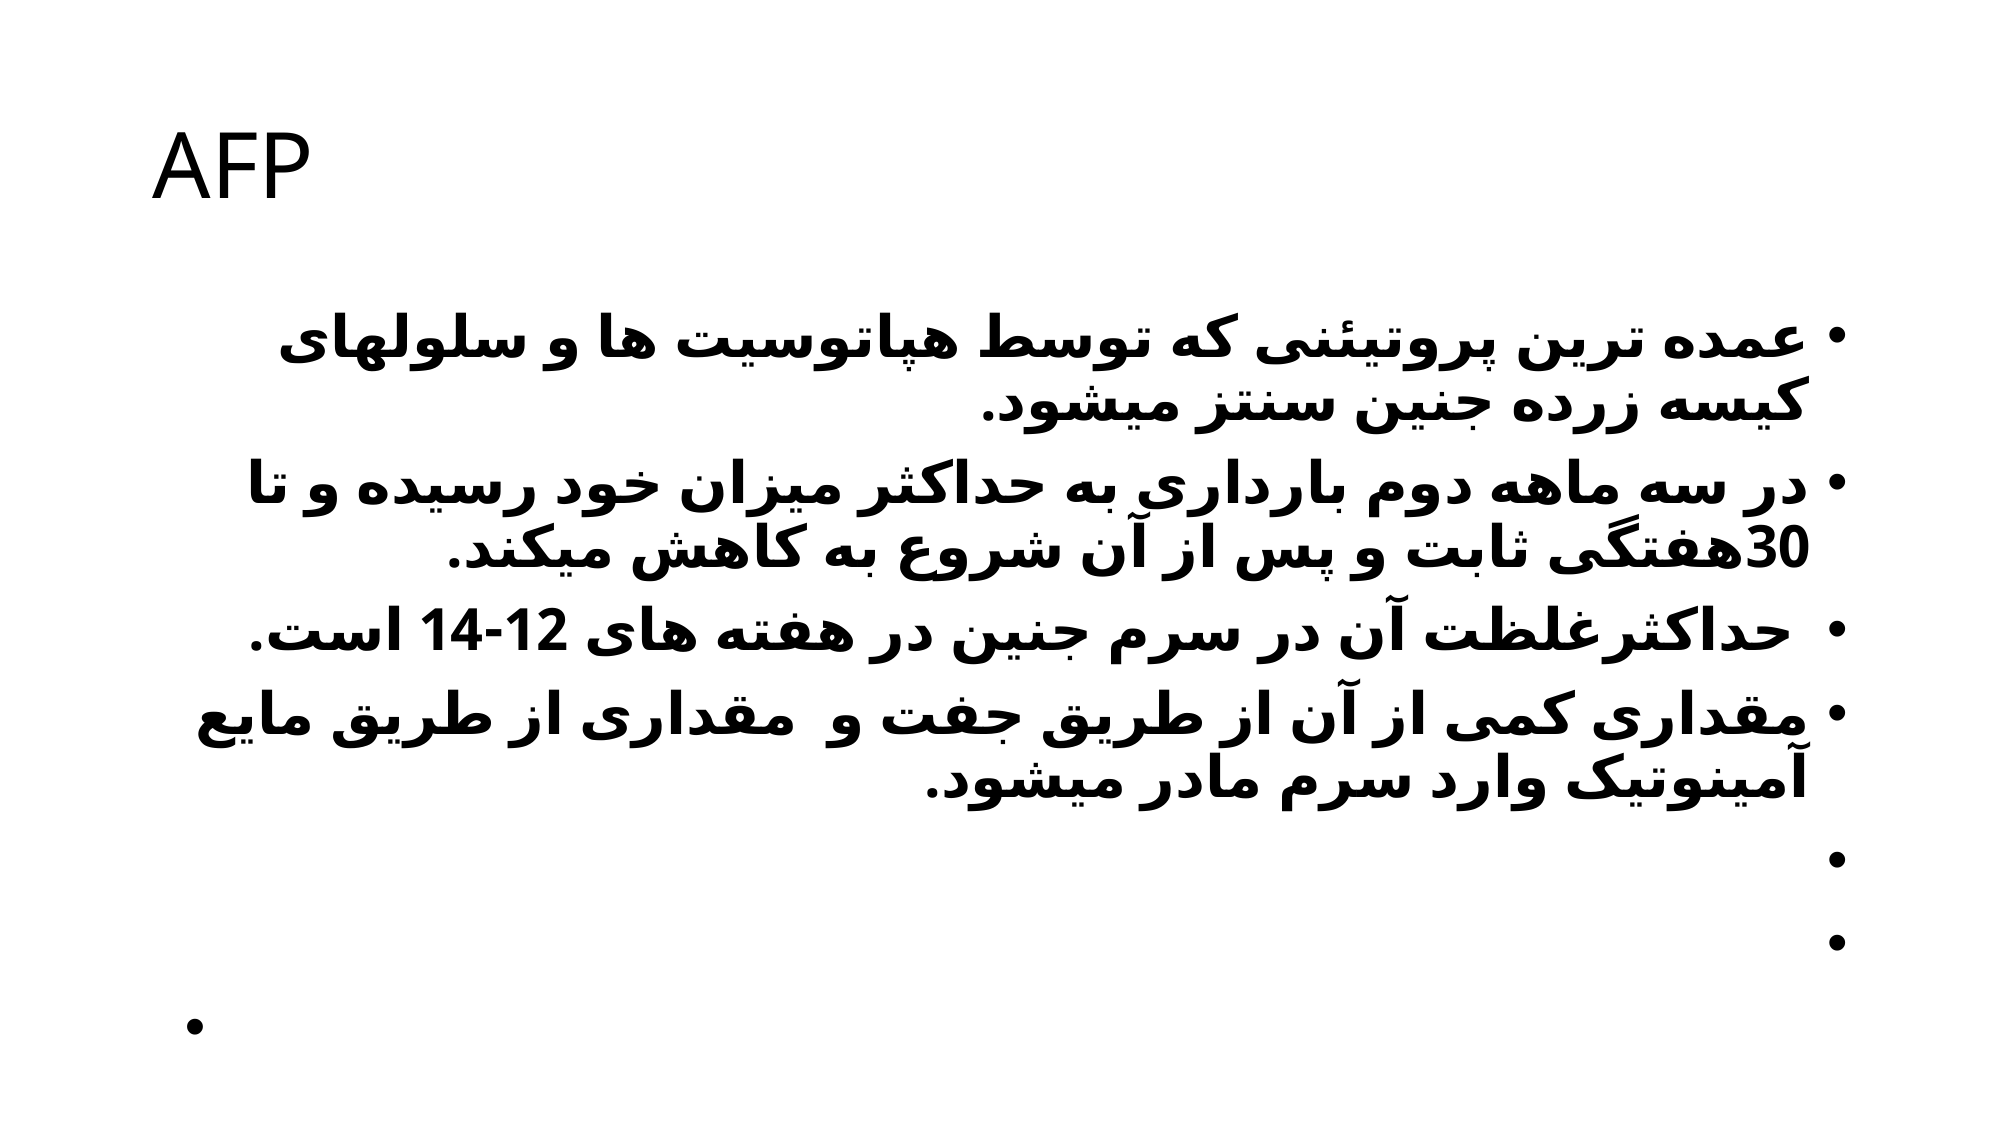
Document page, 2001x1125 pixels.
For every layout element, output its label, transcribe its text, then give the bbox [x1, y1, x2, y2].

title AFP [137, 59, 1863, 278]
list عمده ترین پروتیئنی که توسط هپاتوسیت ها و سلولهای کیسه زرده جنین سنتز میشود. در سه ماهه دوم بارداری به حداکثر میزان خود رسیده و تا 30هفتگی ثابت و پس از آن شروع به کاهش میکند. حداکثرغلظت آن در سرم جنین در هفته های 12-14 است. مقداری کمی از آن از طریق جفت و مقداری از طریق مایع آمینوتیک وارد سرم مادر میشود. [137, 299, 1863, 1014]
